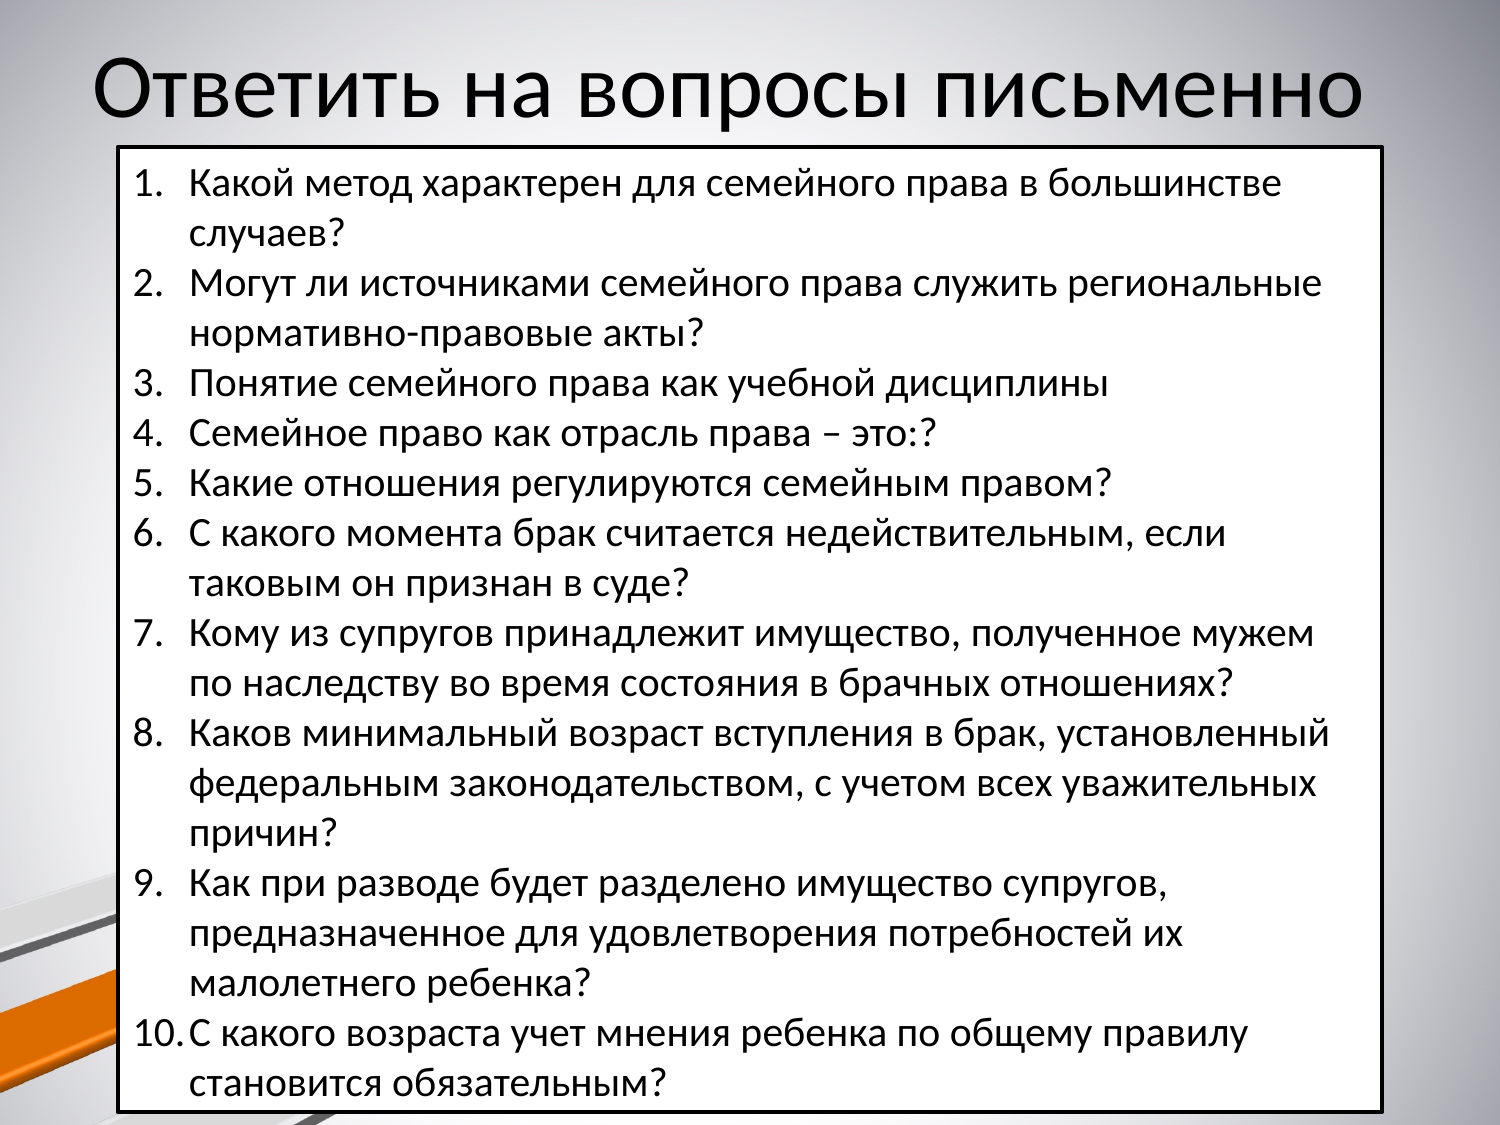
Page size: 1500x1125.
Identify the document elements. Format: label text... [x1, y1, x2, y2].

text_box Ответить на вопросы письменно [77, 18, 1382, 143]
text_box Какой метод характерен для семейного права в большинстве случаев? Могут ли источниками семейного права служить региональные нормативно-правовые акты? Понятие семейного права как учебной дисциплины Семейное право как отрасль права – это:? Какие отношения регулируются семейным правом? С какого момента брак считается недействительным, если таковым он признан в суде? Кому из супругов принадлежит имущество, полученное мужем по наследству во время состояния в брачных отношениях? Каков минимальный возраст вступления в брак, установленный федеральным законодательством, с учетом всех уважительных причин? Как при разводе будет разделено имущество супругов, предназначенное для удовлетворения потребностей их малолетнего ребенка? С какого возраста учет мнения ребенка по общему правилу становится обязательным? [116, 145, 1384, 1114]
picture [0, 0, 1500, 1125]
